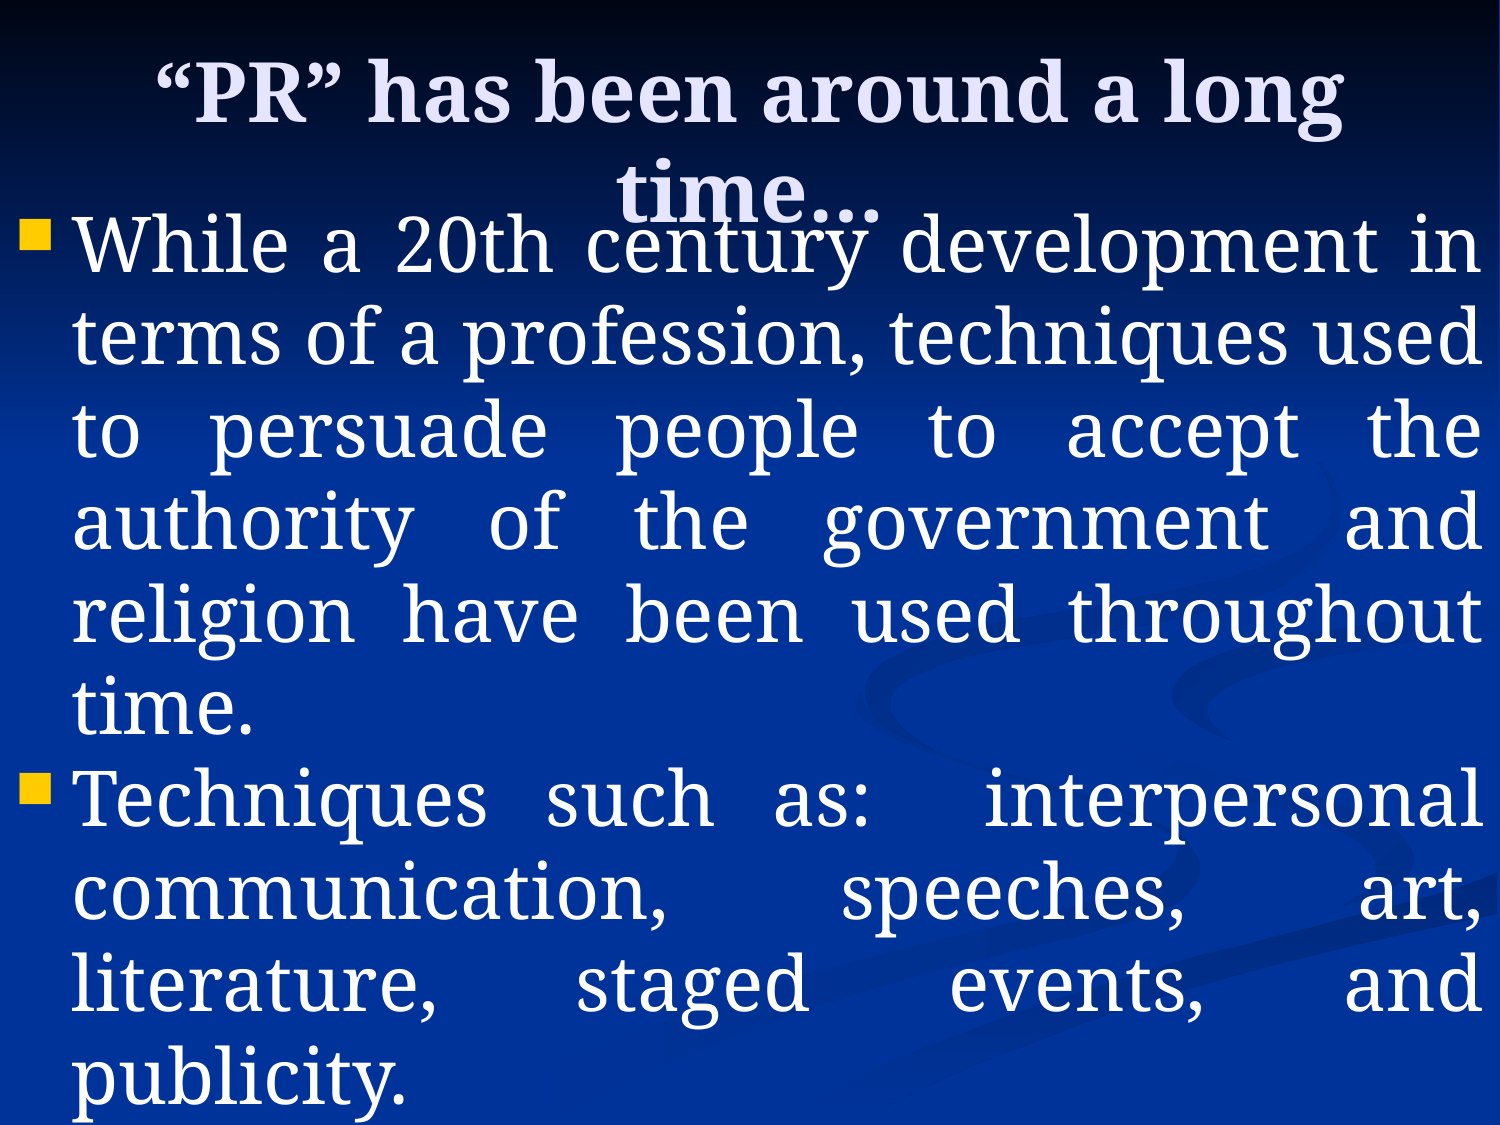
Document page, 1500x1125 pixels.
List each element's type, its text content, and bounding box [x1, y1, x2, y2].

title “PR” has been around a long time… [75, 45, 1425, 187]
list While a 20th century development in terms of a profession, techniques used to persuade people to accept the authority of the government and religion have been used throughout time. Techniques such as: interpersonal communication, speeches, art, literature, staged events, and publicity. Not called public relations at the time but the purpose and effect were the same as today. [0, 187, 1500, 1125]
